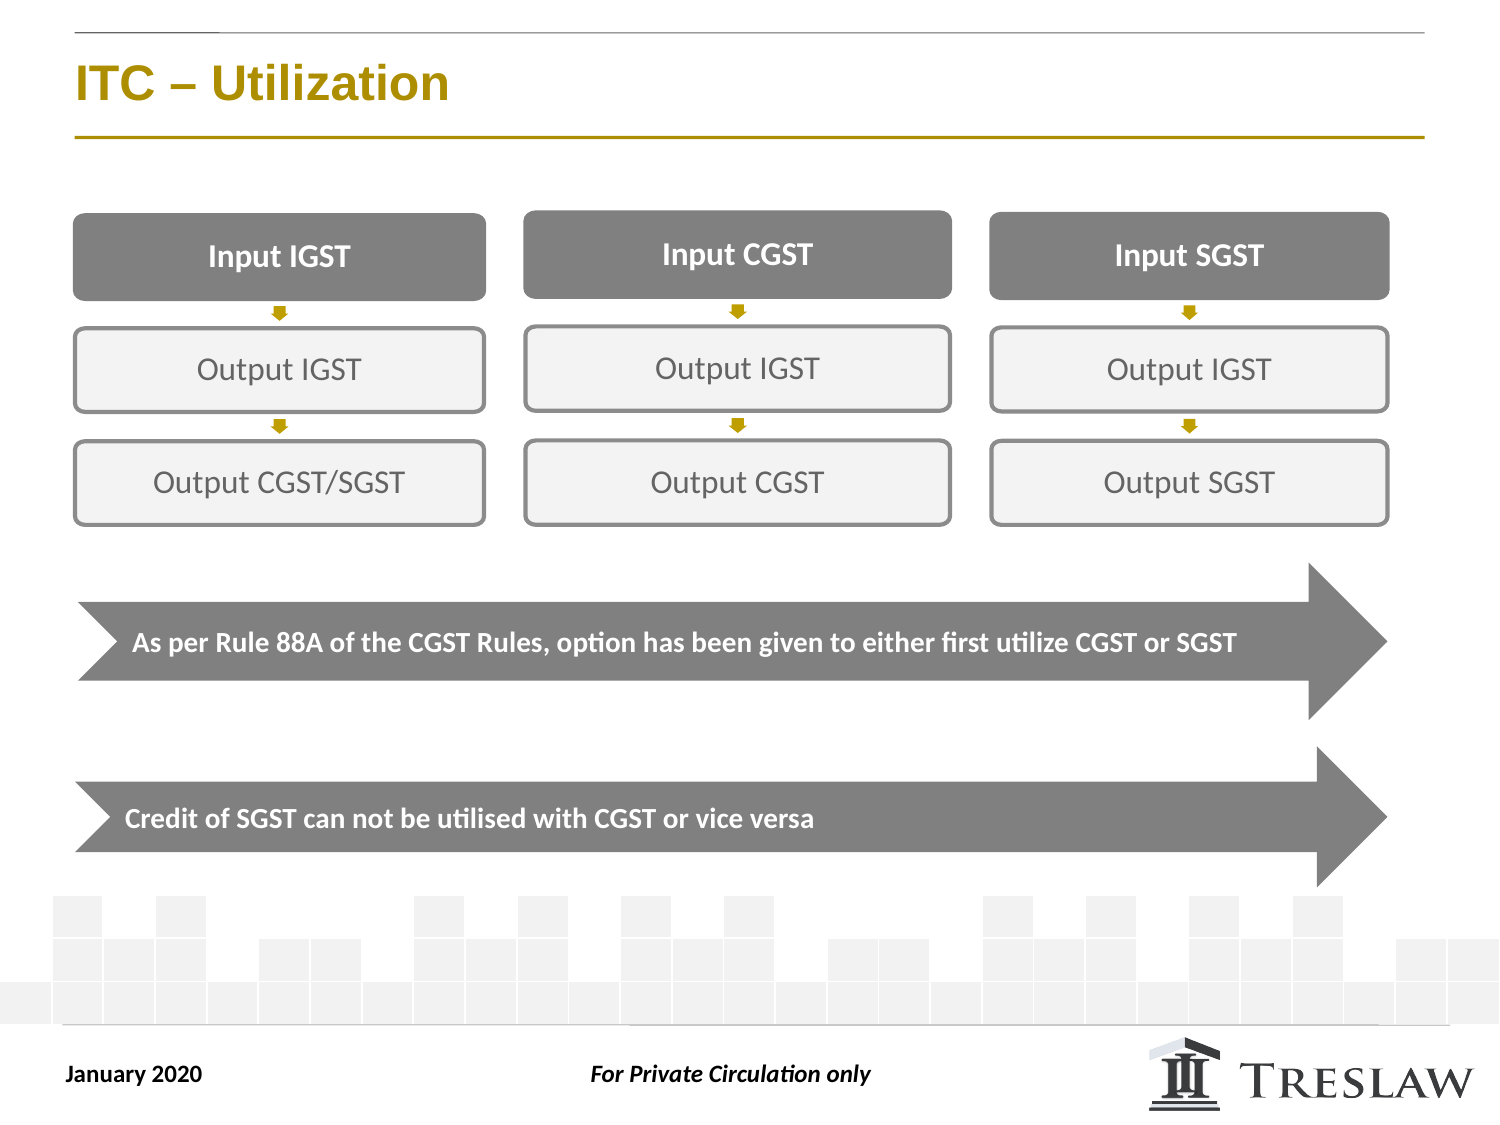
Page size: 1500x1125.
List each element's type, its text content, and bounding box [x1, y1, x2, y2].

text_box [525, 212, 951, 526]
text_box Credit of SGST can not be utilised with CGST or vice versa [73, 744, 1390, 890]
text_box As per Rule 88A of the CGST Rules, option has been given to either first utilize CGST or SGST [75, 560, 1390, 723]
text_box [991, 213, 1388, 526]
title ITC – Utilization [74, 32, 1426, 133]
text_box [74, 214, 485, 526]
